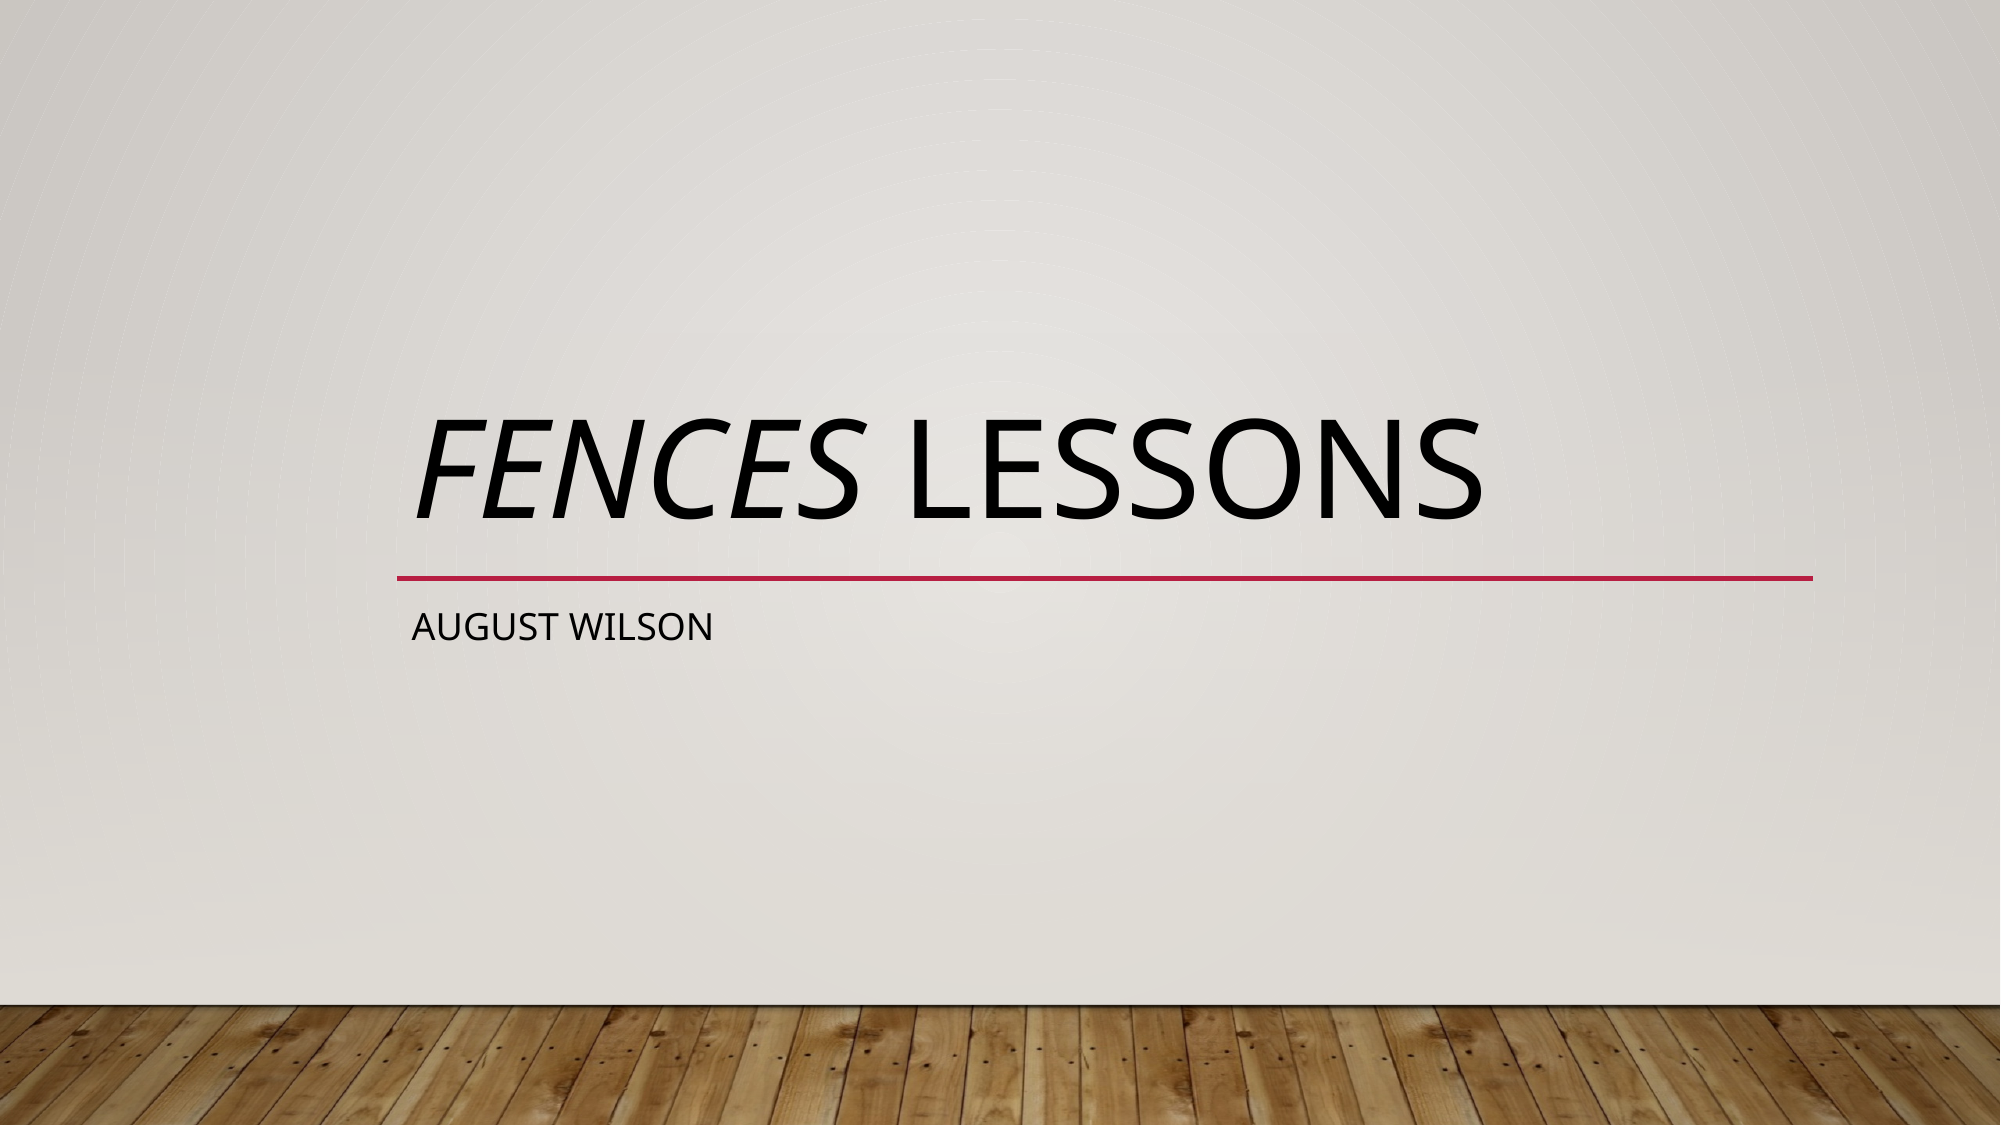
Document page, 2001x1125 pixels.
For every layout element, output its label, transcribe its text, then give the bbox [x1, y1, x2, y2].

picture [0, 1005, 2000, 1125]
subtitle August Wilson [396, 579, 1814, 740]
title Fences Lessons [396, 131, 1814, 549]
